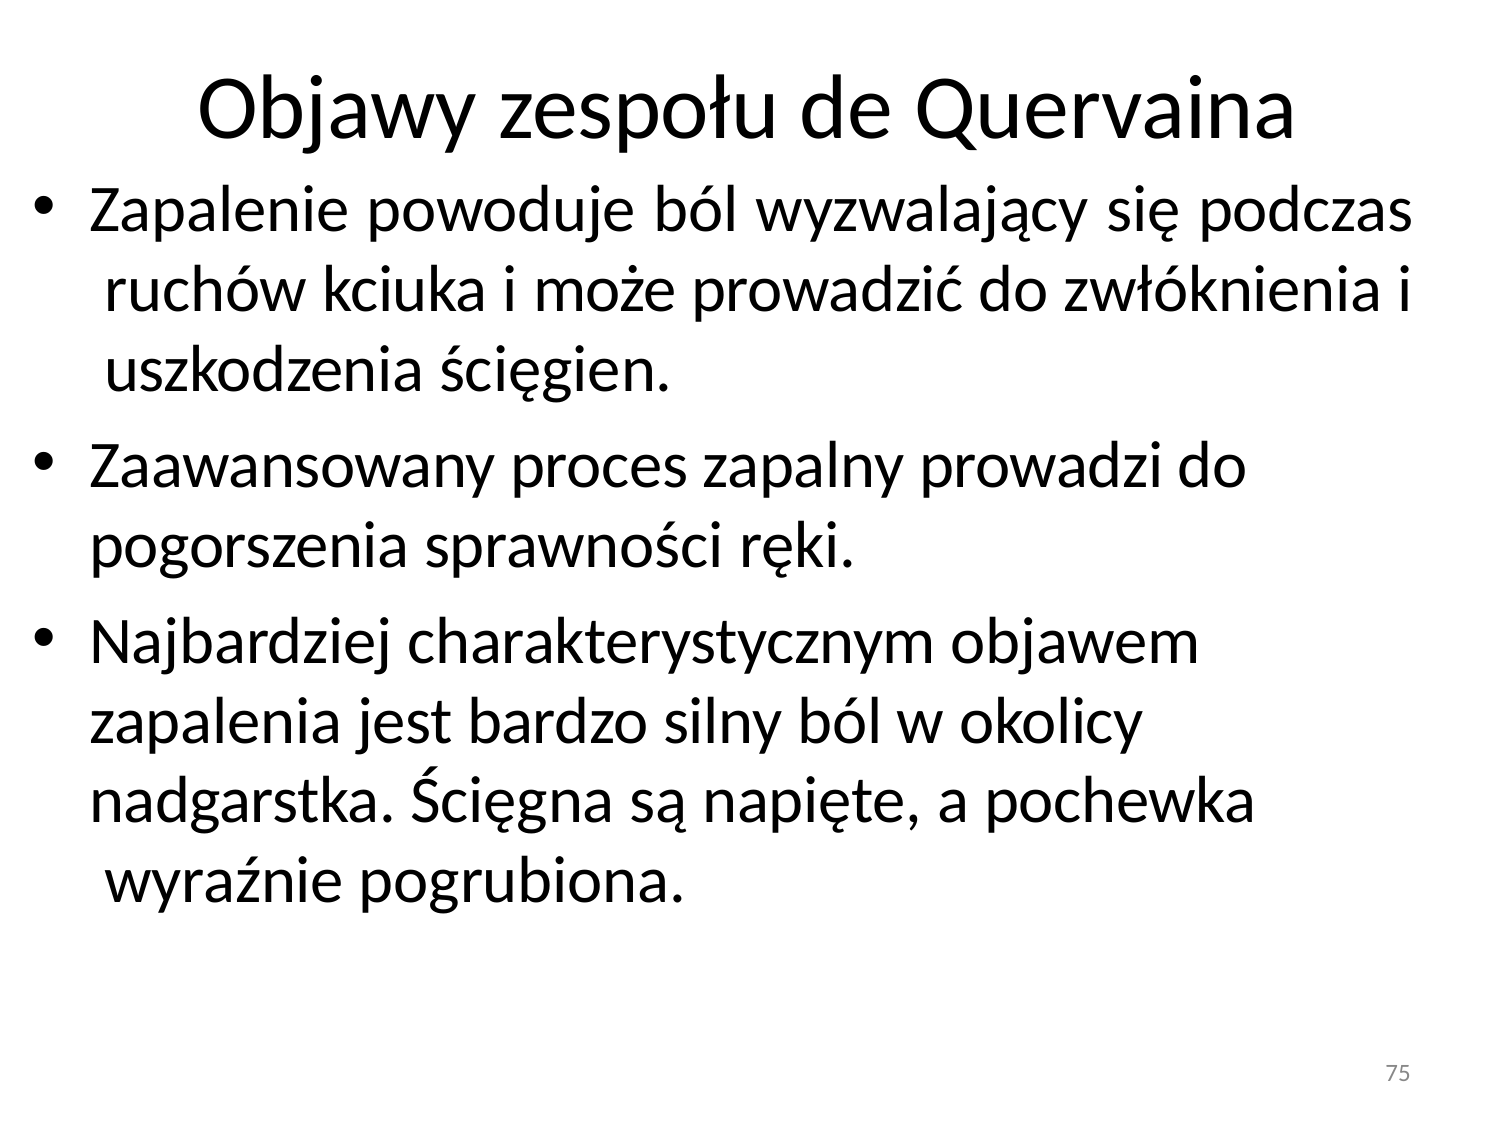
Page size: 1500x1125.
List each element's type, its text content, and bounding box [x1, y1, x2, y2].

text_box Zapalenie powoduje ból wyzwalający się podczas ruchów kciuka i może prowadzić do zwłóknienia i uszkodzenia ścięgien. Zaawansowany proces zapalny prowadzi do pogorszenia sprawności ręki. Najbardziej charakterystycznym objawem zapalenia jest bardzo silny ból w okolicy nadgarstka. Ścięgna są napięte, a pochewka wyraźnie pogrubiona. [30, 162, 1414, 917]
title Objawy zespołu de Quervaina [195, 45, 1305, 162]
text_box 75 [1381, 1060, 1415, 1087]
